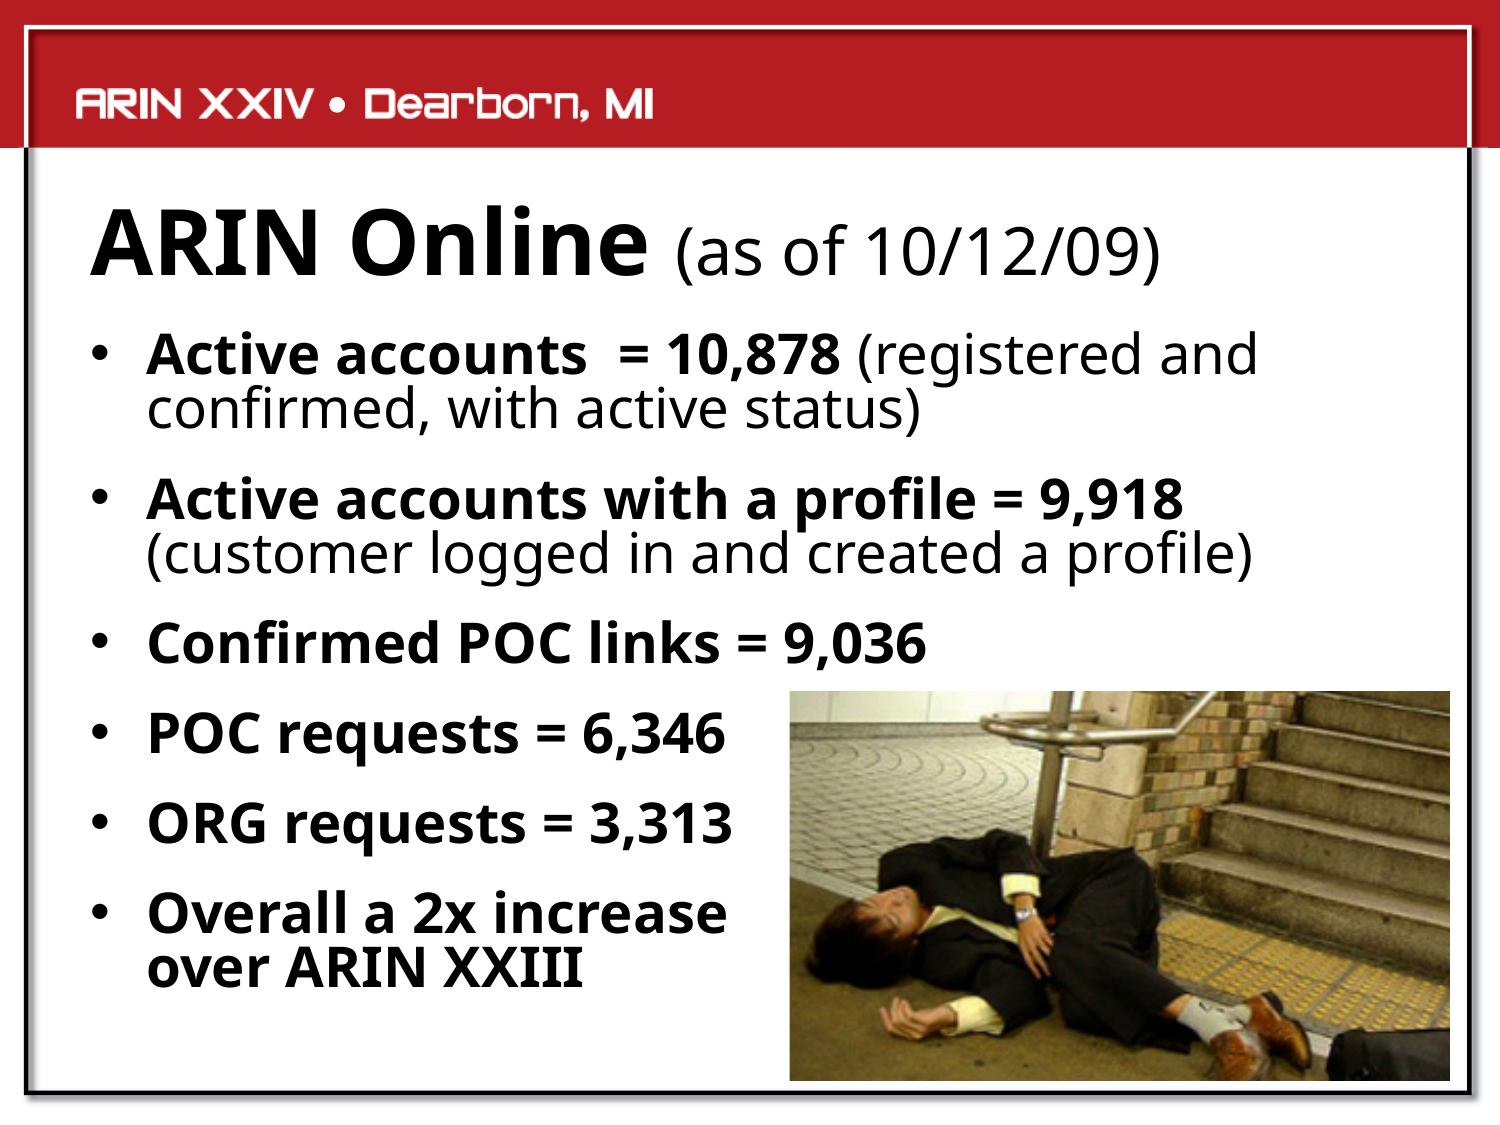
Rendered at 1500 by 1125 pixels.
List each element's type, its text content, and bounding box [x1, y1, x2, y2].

picture [789, 691, 1451, 1081]
title ARIN Online (as of 10/12/09) [74, 144, 1426, 323]
list Active accounts = 10,878 (registered and confirmed, with active status) Active accounts with a profile = 9,918 (customer logged in and created a profile) Confirmed POC links = 9,036 POC requests = 6,346 ORG requests = 3,313 Overall a 2x increase over ARIN XXIII [74, 323, 1426, 1037]
